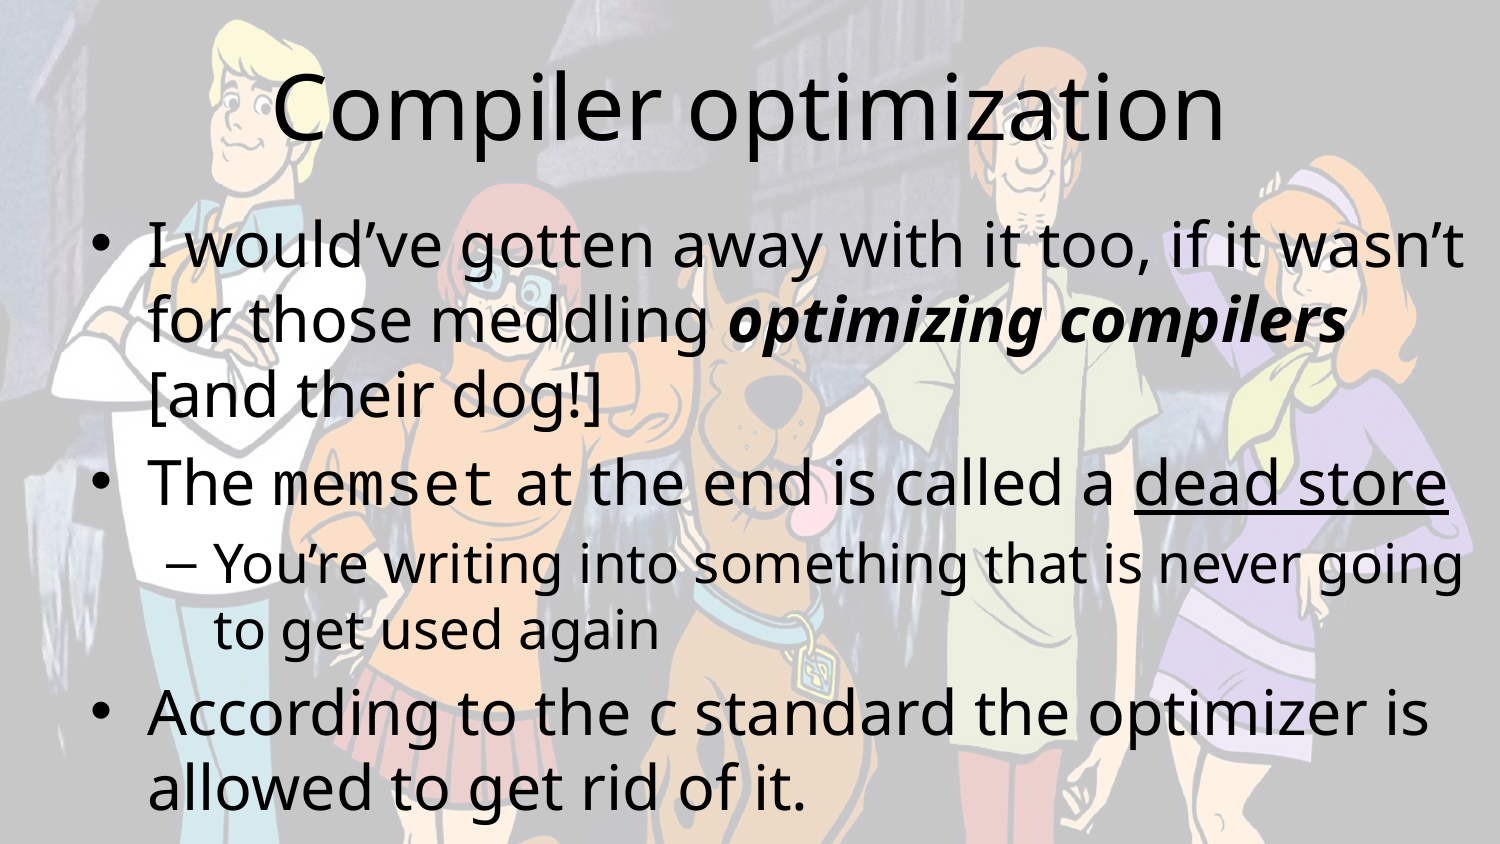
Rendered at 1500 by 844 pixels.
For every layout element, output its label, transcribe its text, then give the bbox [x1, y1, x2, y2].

list I would’ve gotten away with it too, if it wasn’t for those meddling optimizing compilers [and their dog!] The memset at the end is called a dead store You’re writing into something that is never going to get used again According to the c standard the optimizer is allowed to get rid of it. [75, 196, 1500, 844]
title Compiler optimization [75, 33, 1425, 175]
